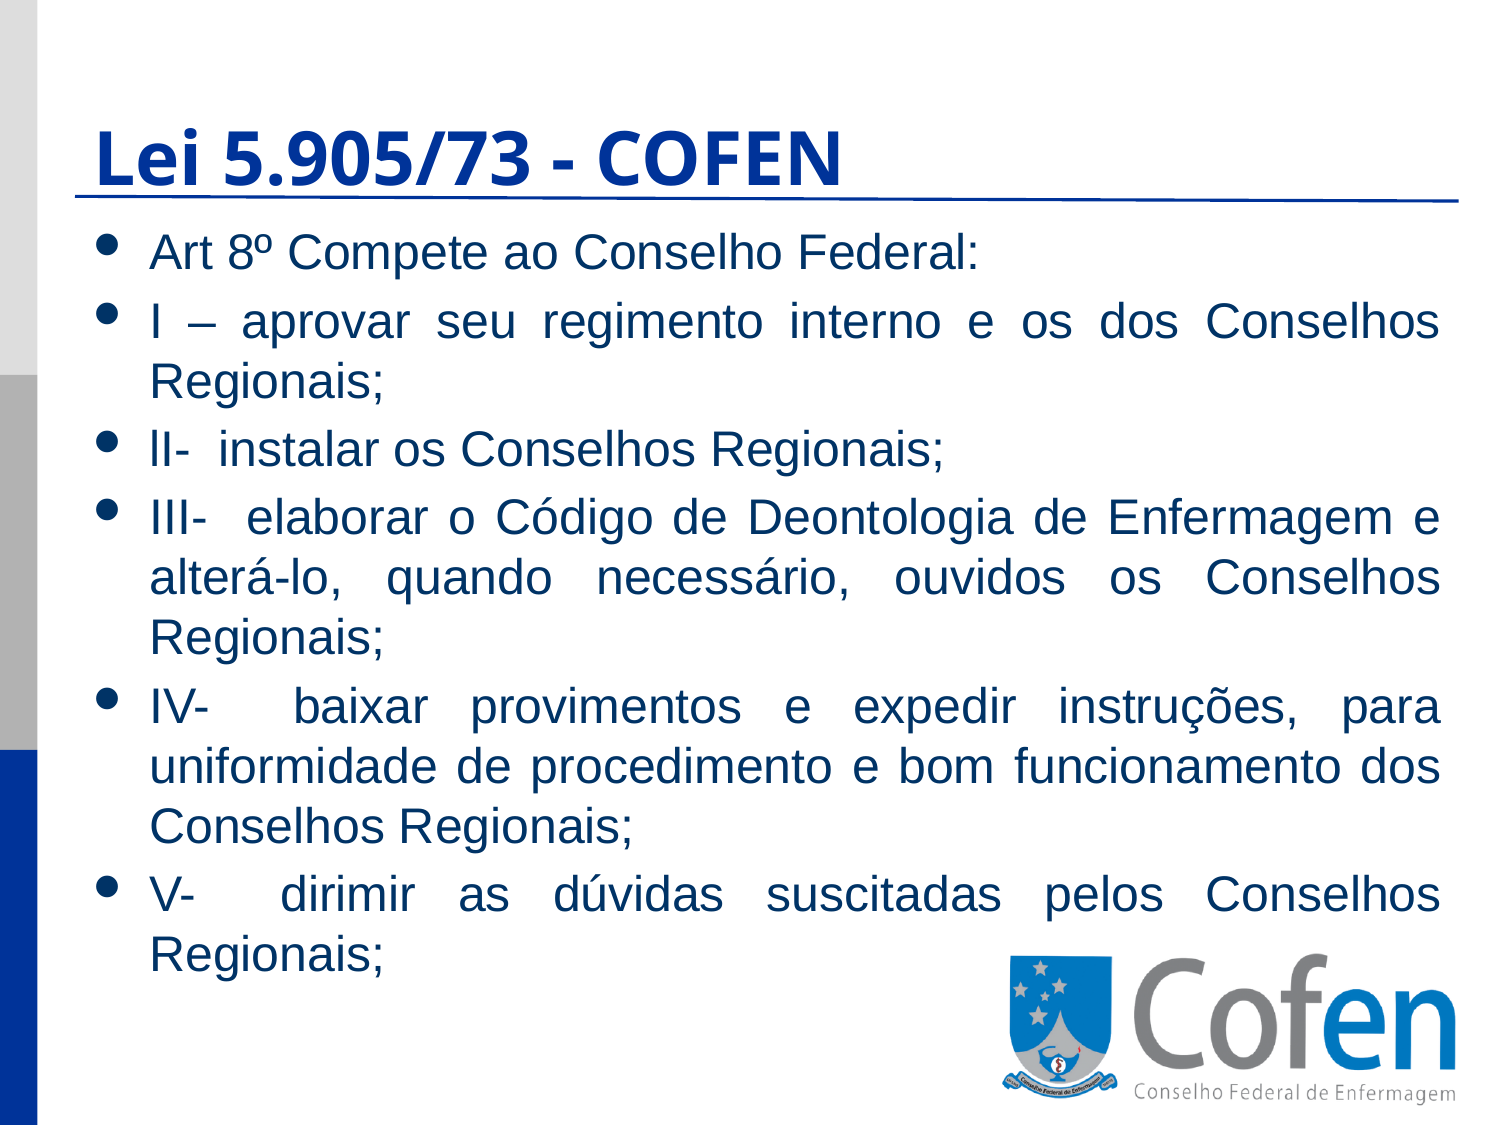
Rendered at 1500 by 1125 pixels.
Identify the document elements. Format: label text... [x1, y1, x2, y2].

list Art 8º Compete ao Conselho Federal: I – aprovar seu regimento interno e os dos Conselhos Regionais; lI- instalar os Conselhos Regionais; III- elaborar o Código de Deontologia de Enfermagem e alterá-lo, quando necessário, ouvidos os Conselhos Regionais; IV- baixar provimentos e expedir instruções, para uniformidade de procedimento e bom funcionamento dos Conselhos Regionais; V- dirimir as dúvidas suscitadas pelos Conselhos Regionais; [78, 212, 1457, 824]
title Lei 5.905/73 - COFEN [78, 21, 1457, 209]
picture [1000, 949, 1459, 1106]
